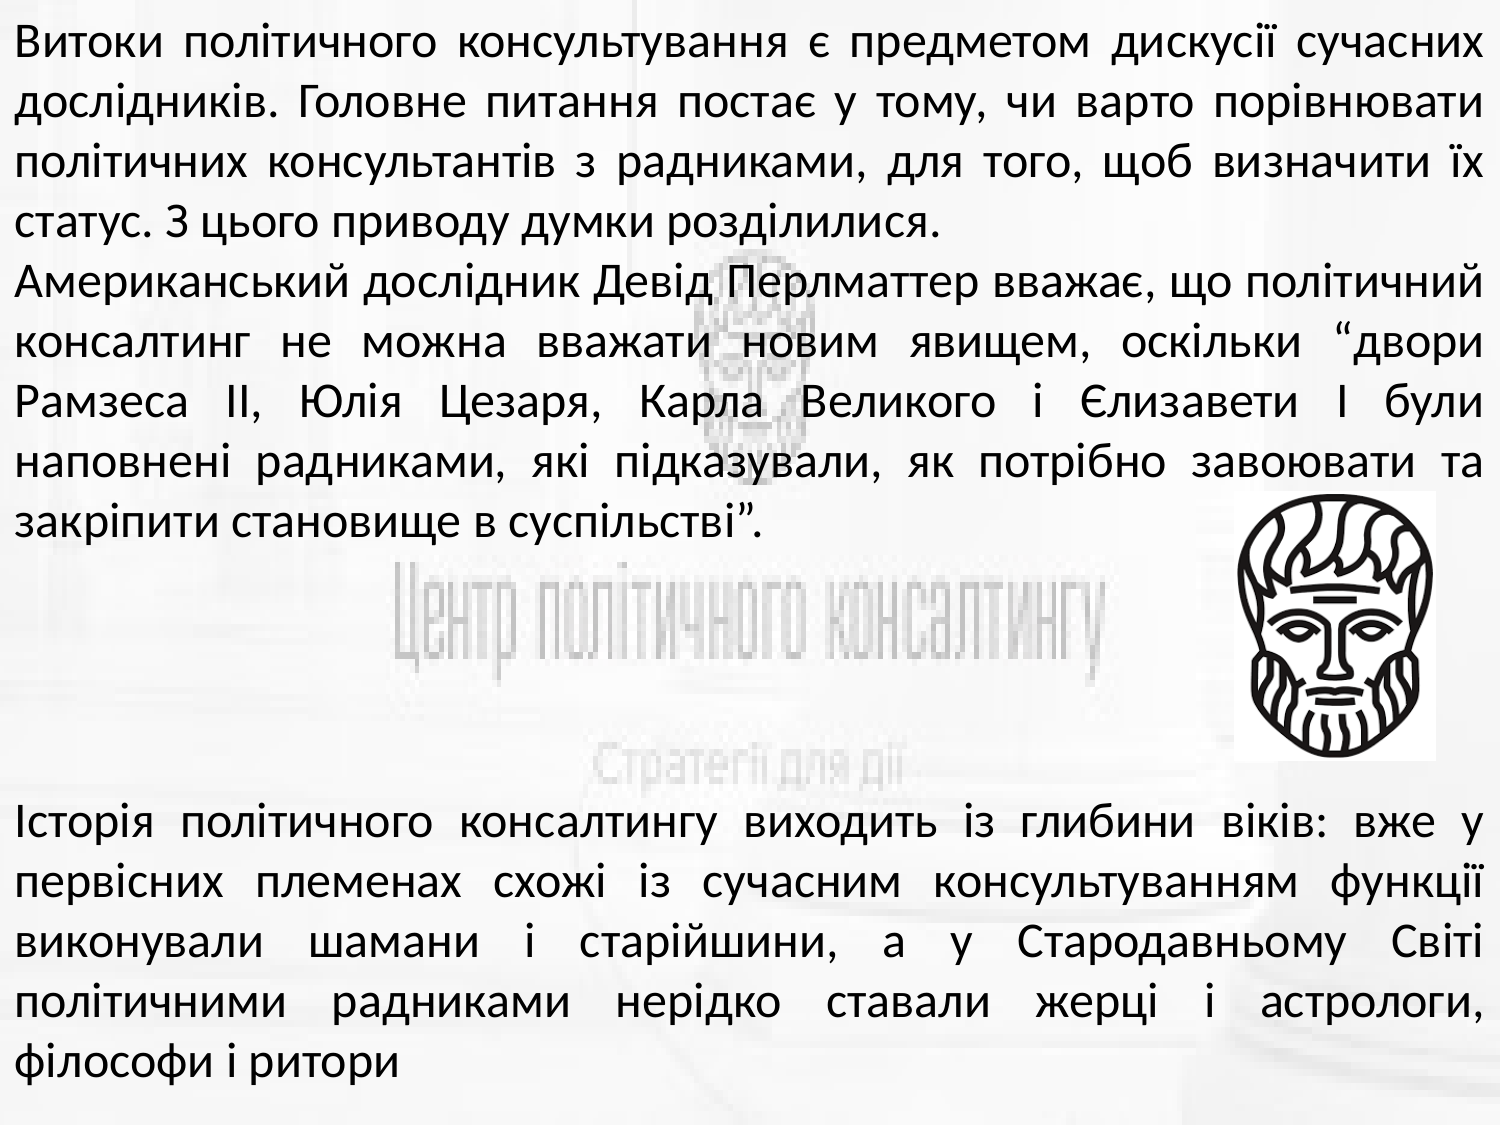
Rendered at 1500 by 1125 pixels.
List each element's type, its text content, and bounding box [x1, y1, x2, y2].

text_box Витоки політичного консультування є предметом дискусії сучасних дослідників. Головне питання постає у тому, чи варто порівнювати політичних консультантів з радниками, для того, щоб визначити їх статус. З цього приводу думки розділилися. Американський дослідник Девід Перлматтер вважає, що політичний консалтинг не можна вважати новим явищем, оскільки “двори Рамзеса ІІ, Юлія Цезаря, Карла Великого і Єлизавети І були наповнені радниками, які підказували, як потрібно завоювати та закріпити становище в суспільстві”. Історія політичного консалтингу виходить із глибини віків: вже у первісних племенах схожі із сучасним консультуванням функції виконували шамани і старійшини, а у Стародавньому Світі політичними радниками нерідко ставали жерці і астрологи, філософи і ритори [0, 0, 1500, 1125]
picture [1233, 491, 1436, 762]
